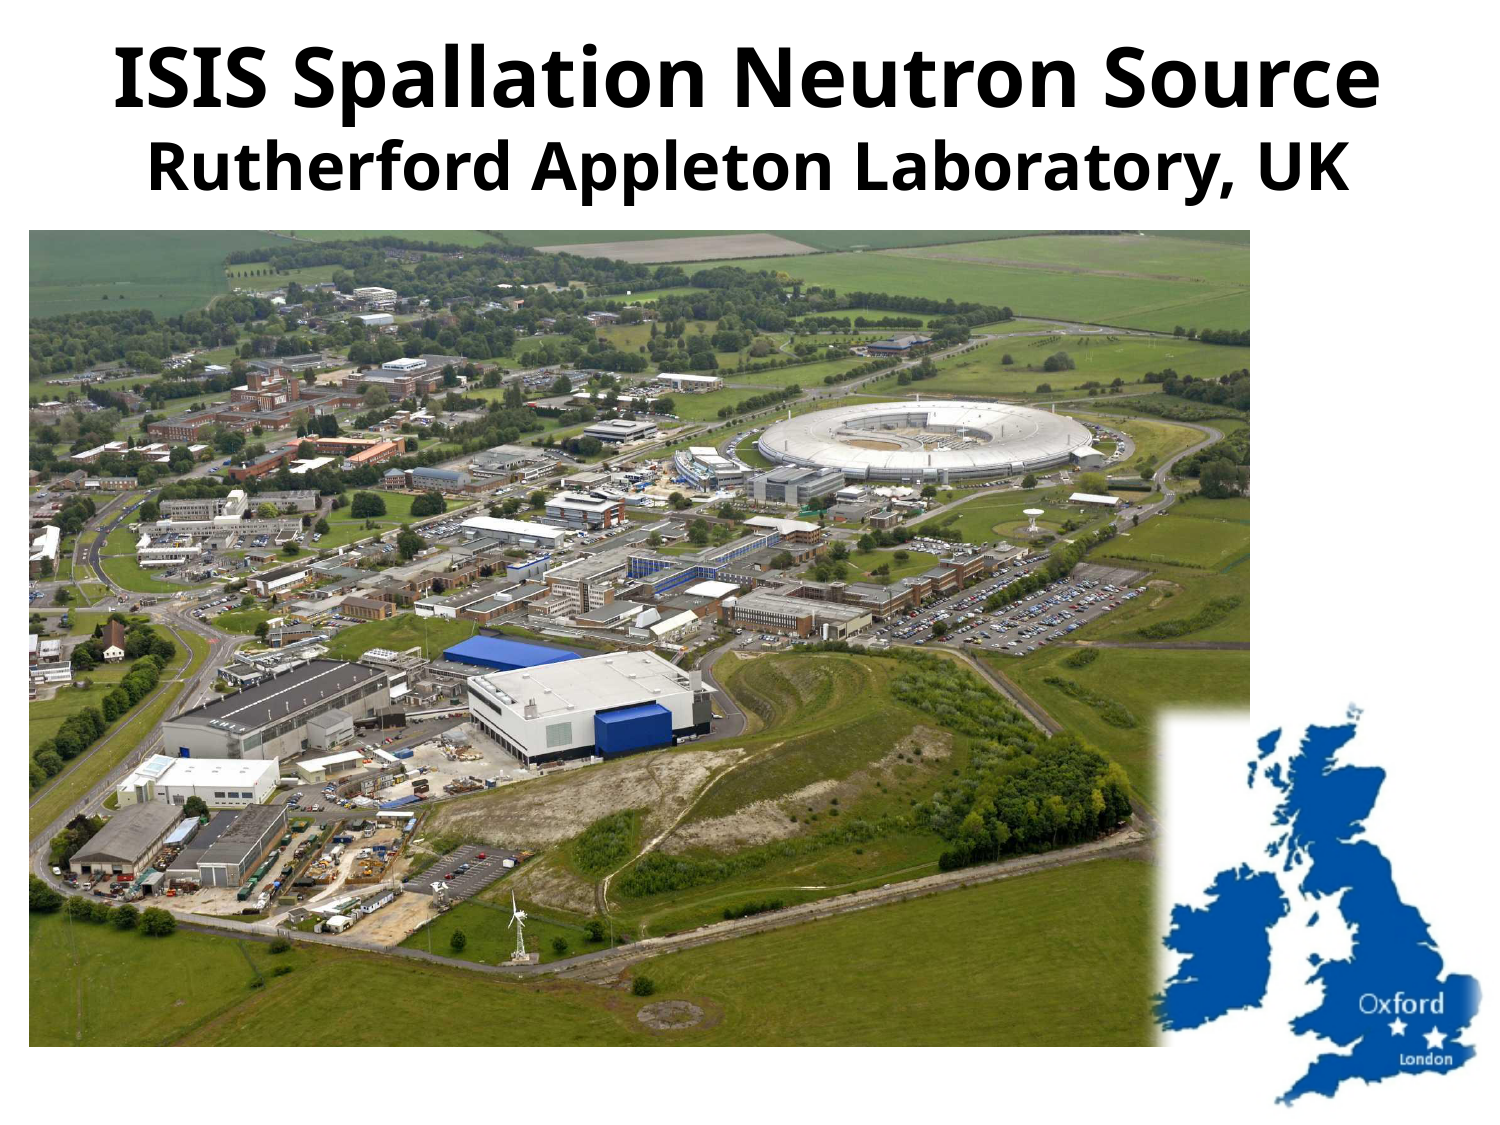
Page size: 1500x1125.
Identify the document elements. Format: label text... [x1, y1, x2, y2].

picture [29, 229, 1495, 1124]
title ISIS Spallation Neutron Source Rutherford Appleton Laboratory, UK [73, 43, 1424, 185]
